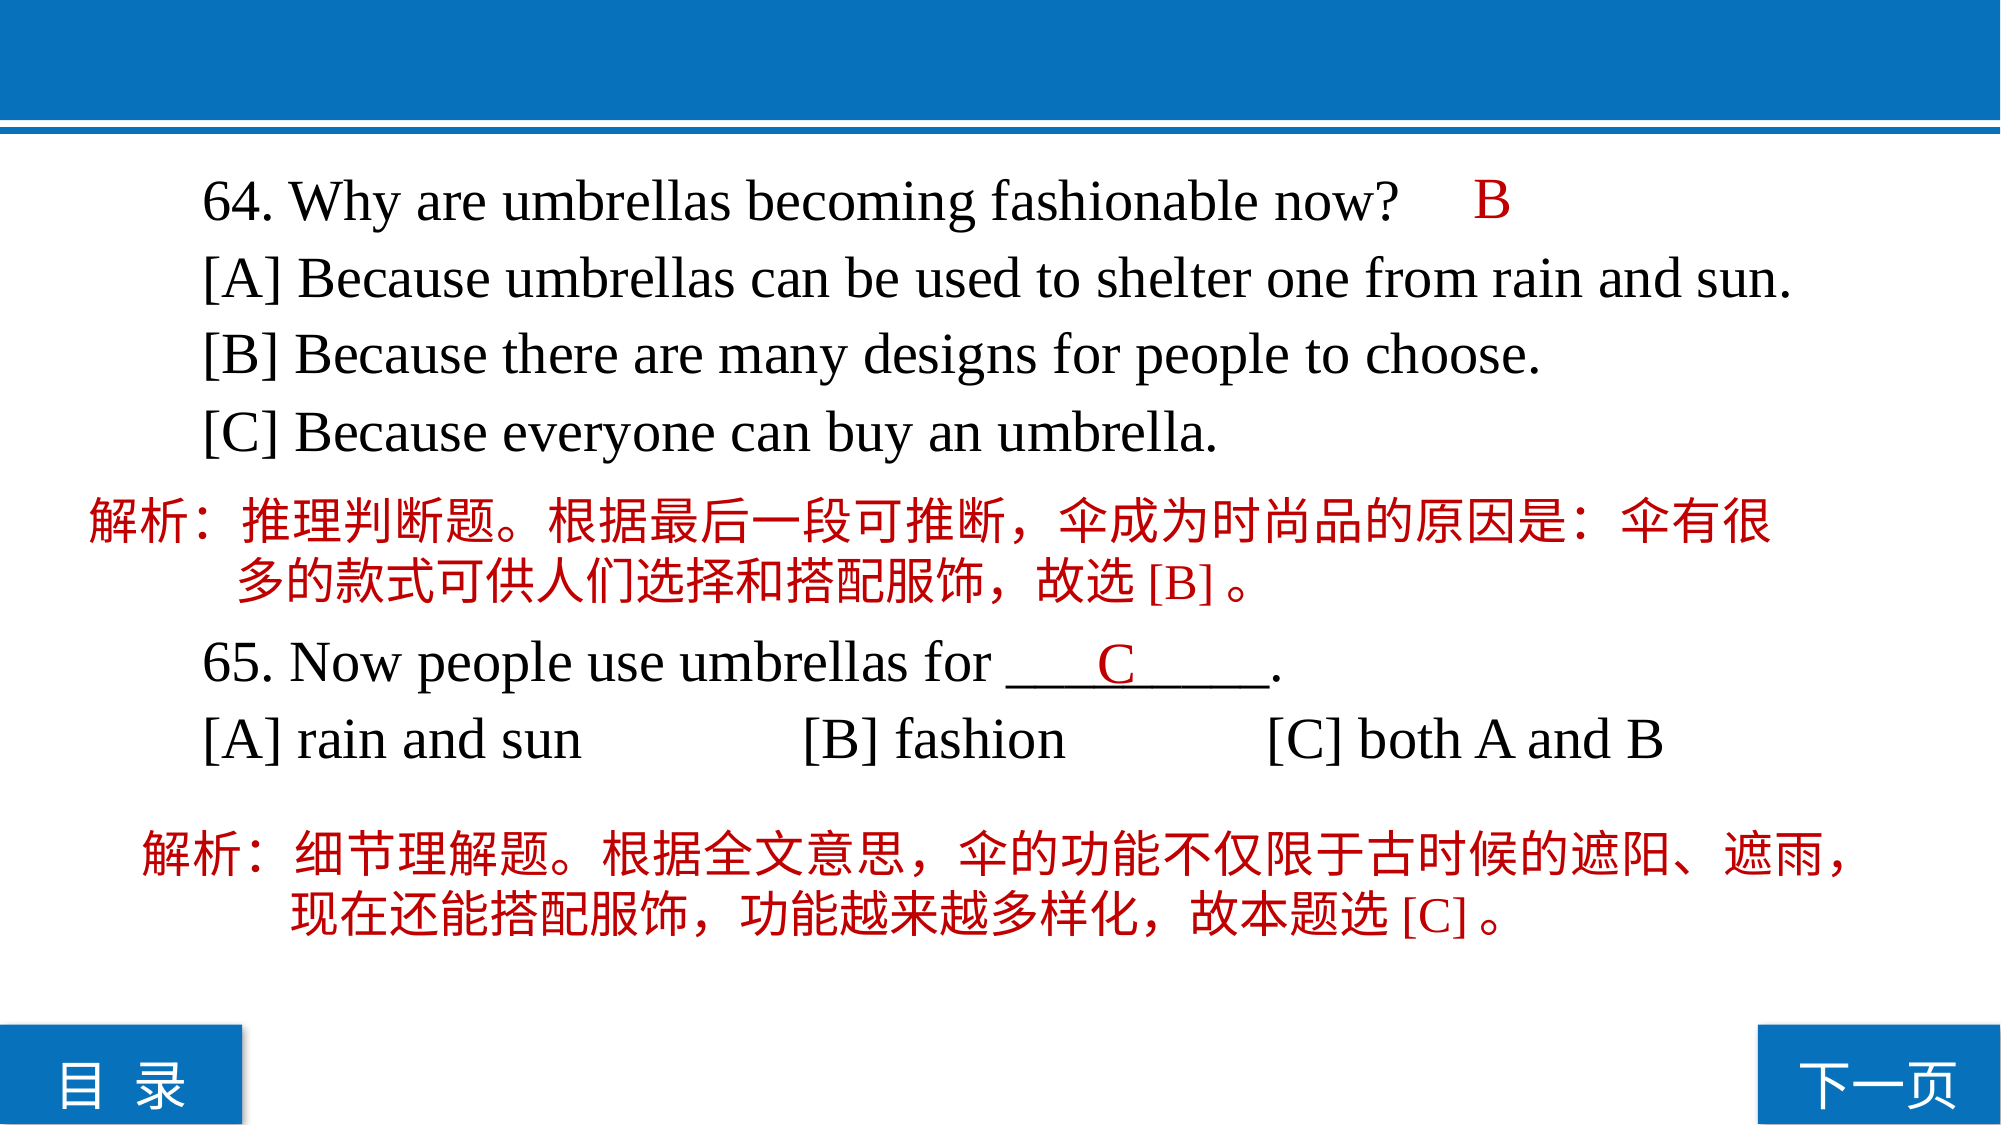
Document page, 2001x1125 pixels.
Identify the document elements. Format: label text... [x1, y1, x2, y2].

text_box B [1418, 153, 1552, 238]
text_box 解析：细节理解题。根据全文意思，伞的功能不仅限于古时候的遮阳、遮雨，现在还能搭配服饰，功能越来越多样化，故本题选[C]。 [127, 815, 1841, 950]
text_box 解析：推理判断题。根据最后一段可推断，伞成为时尚品的原因是：伞有很多的款式可供人们选择和搭配服饰，故选[B]。 [73, 482, 1787, 617]
text_box C [1050, 618, 1184, 703]
text_box 64. Why are umbrellas becoming fashionable now? [A] Because umbrellas can be used to shelter one from rain and sun. [B] Because there are many designs for people to choose. [C] Because everyone can buy an umbrella. 65. Now people use umbrellas for _________. [A] rain and sun [B] fashion [C] both A and B [187, 147, 1989, 778]
